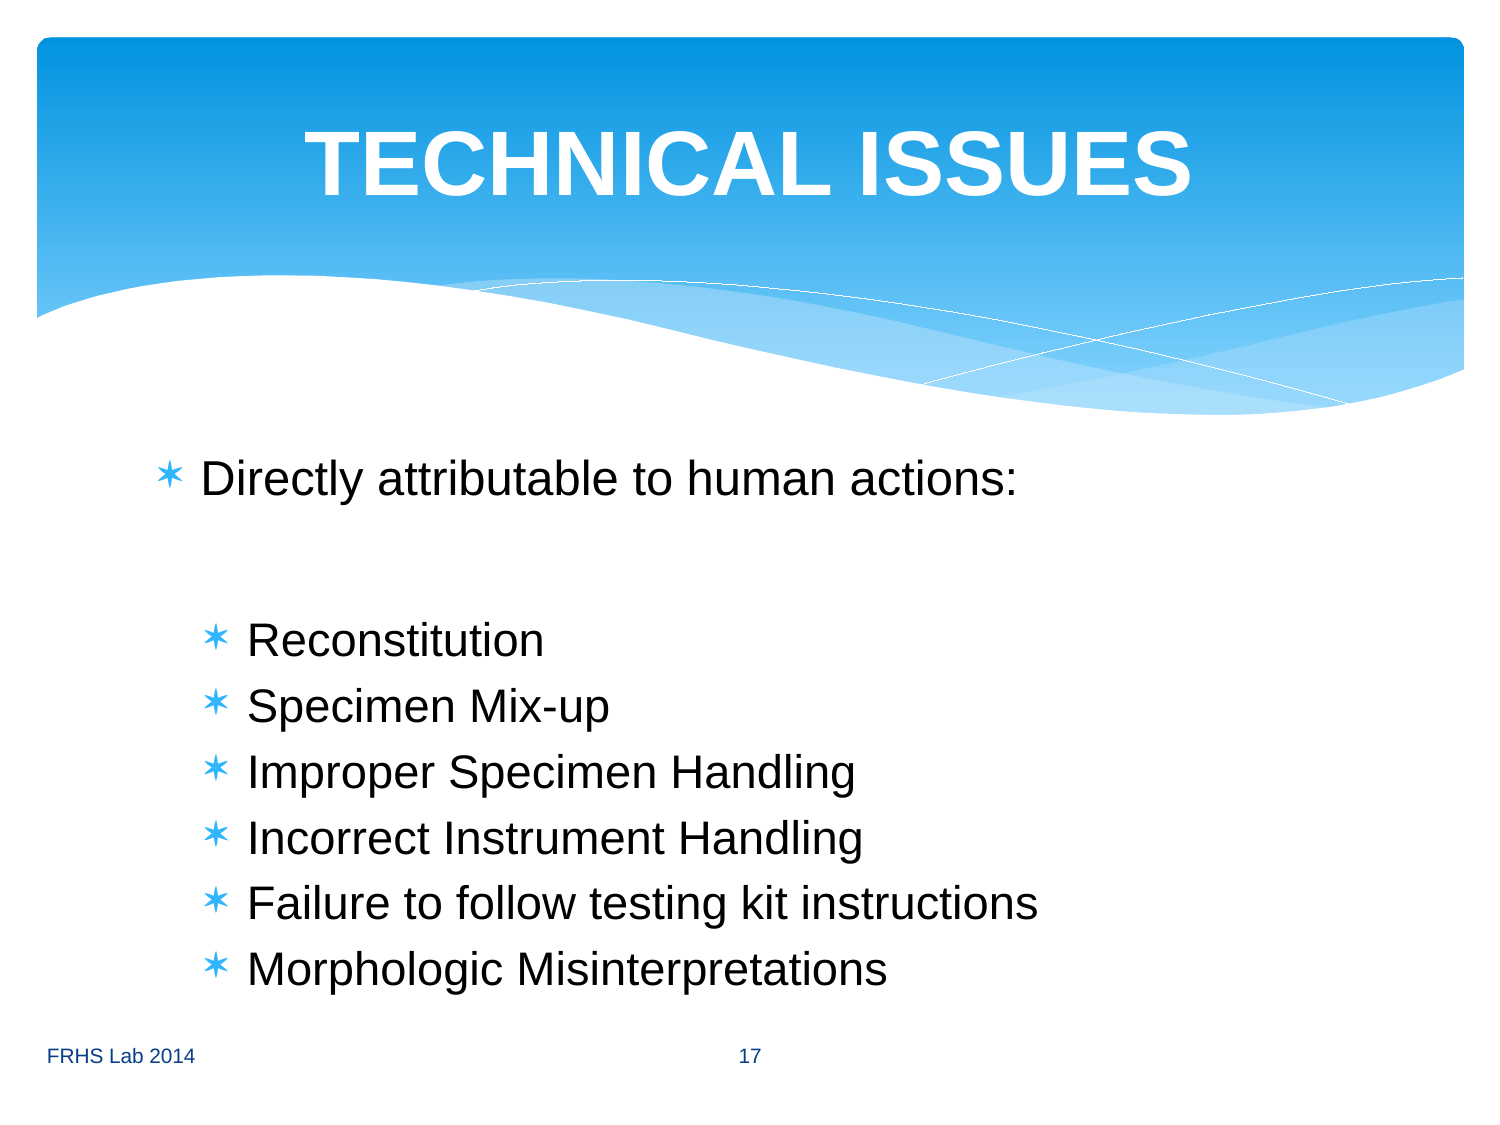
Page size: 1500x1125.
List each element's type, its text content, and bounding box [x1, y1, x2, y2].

footer FRHS Lab 2014 [31, 1025, 653, 1086]
list Directly attributable to human actions: Reconstitution Specimen Mix-up Improper Specimen Handling Incorrect Instrument Handling Failure to follow testing kit instructions Morphologic Misinterpretations [143, 438, 1359, 1005]
title TECHNICAL ISSUES [75, 55, 1425, 261]
slide_number 17 [654, 1025, 846, 1086]
